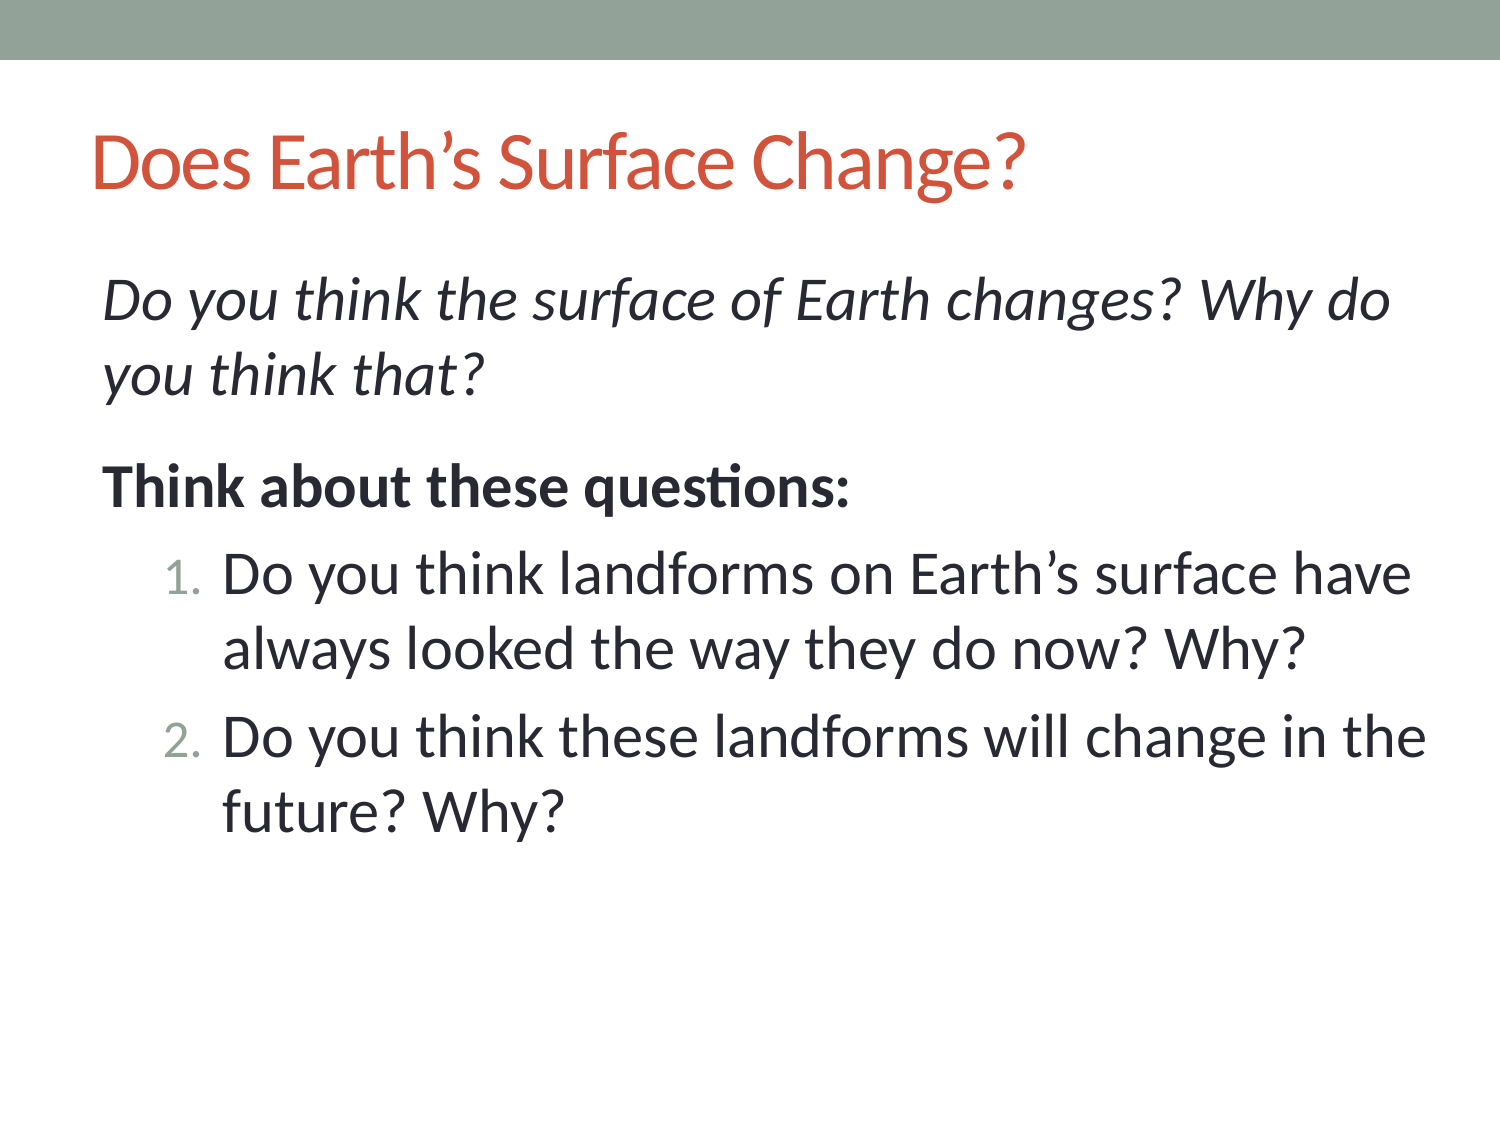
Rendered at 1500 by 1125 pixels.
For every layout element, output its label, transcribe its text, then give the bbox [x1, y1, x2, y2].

list Do you think the surface of Earth changes? Why do you think that? Think about these questions: Do you think landforms on Earth’s surface have always looked the way they do now? Why? Do you think these landforms will change in the future? Why? [87, 249, 1450, 1038]
title Does Earth’s Surface Change? [75, 75, 1413, 238]
